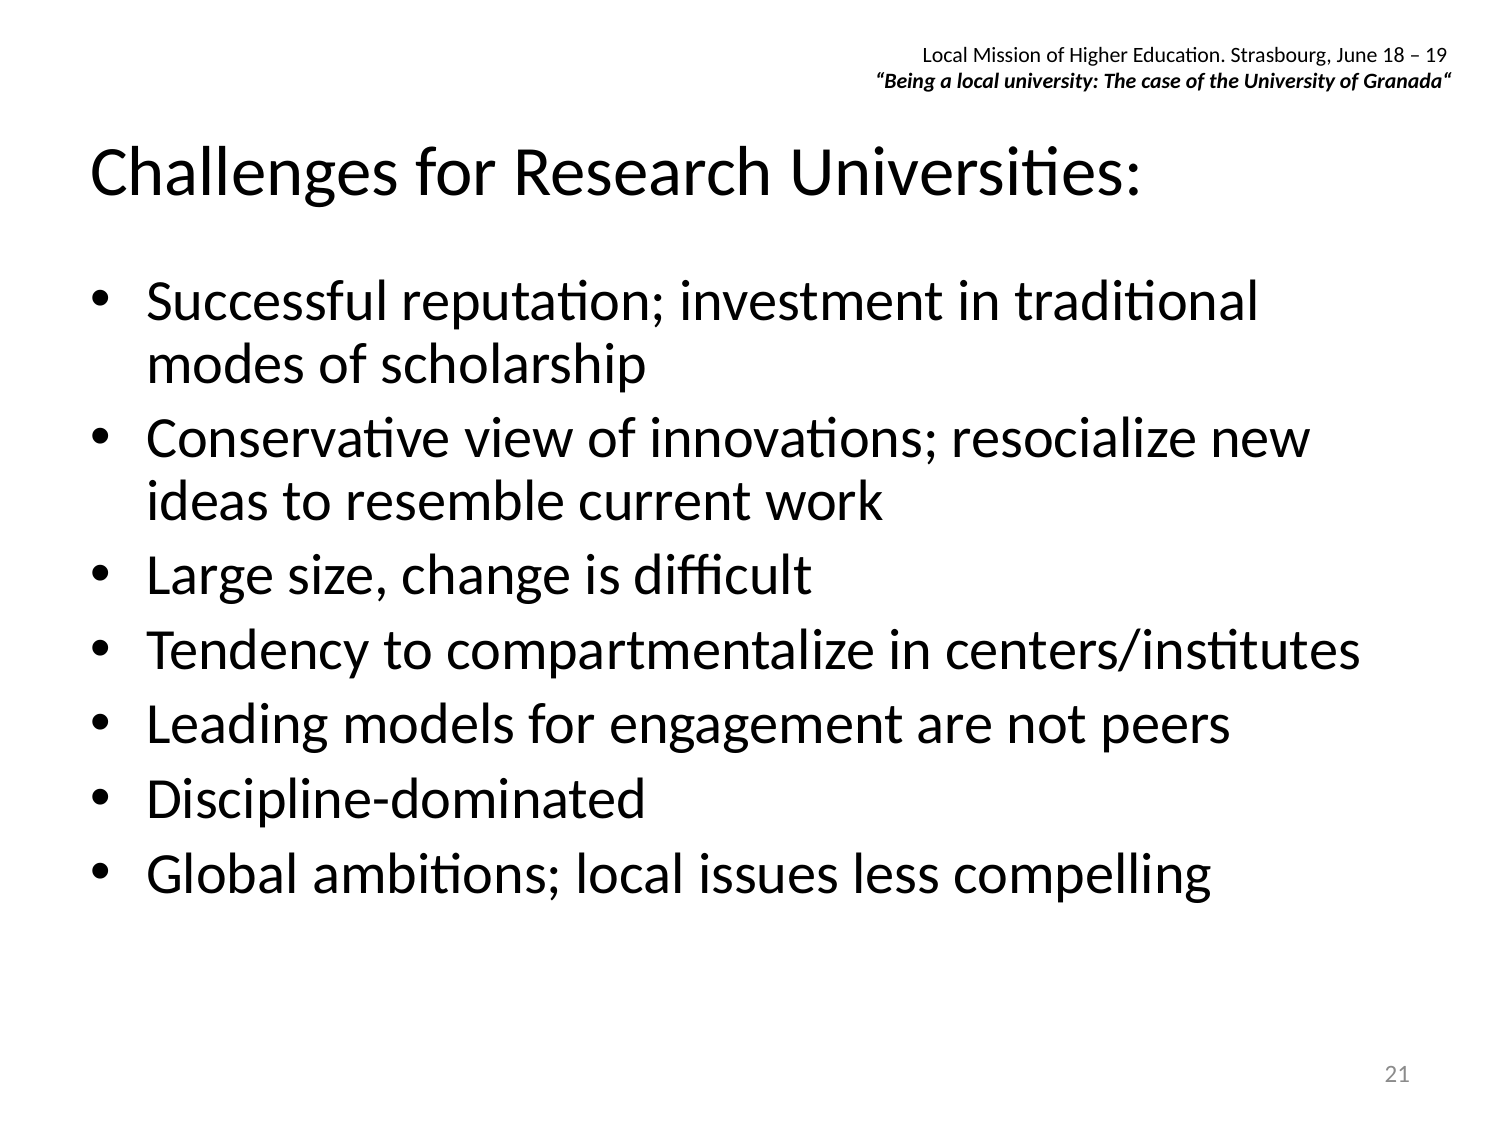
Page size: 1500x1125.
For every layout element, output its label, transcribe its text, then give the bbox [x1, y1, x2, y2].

slide_number 21 [1074, 1042, 1425, 1103]
list Successful reputation; investment in traditional modes of scholarship Conservative view of innovations; resocialize new ideas to resemble current work Large size, change is difficult Tendency to compartmentalize in centers/institutes Leading models for engagement are not peers Discipline-dominated Global ambitions; local issues less compelling [75, 262, 1425, 1005]
text_box Local Mission of Higher Education. Strasbourg, June 18 – 19 “Being a local university: The case of the University of Granada“ [70, 33, 1468, 101]
title Challenges for Research Universities: [75, 101, 1447, 233]
